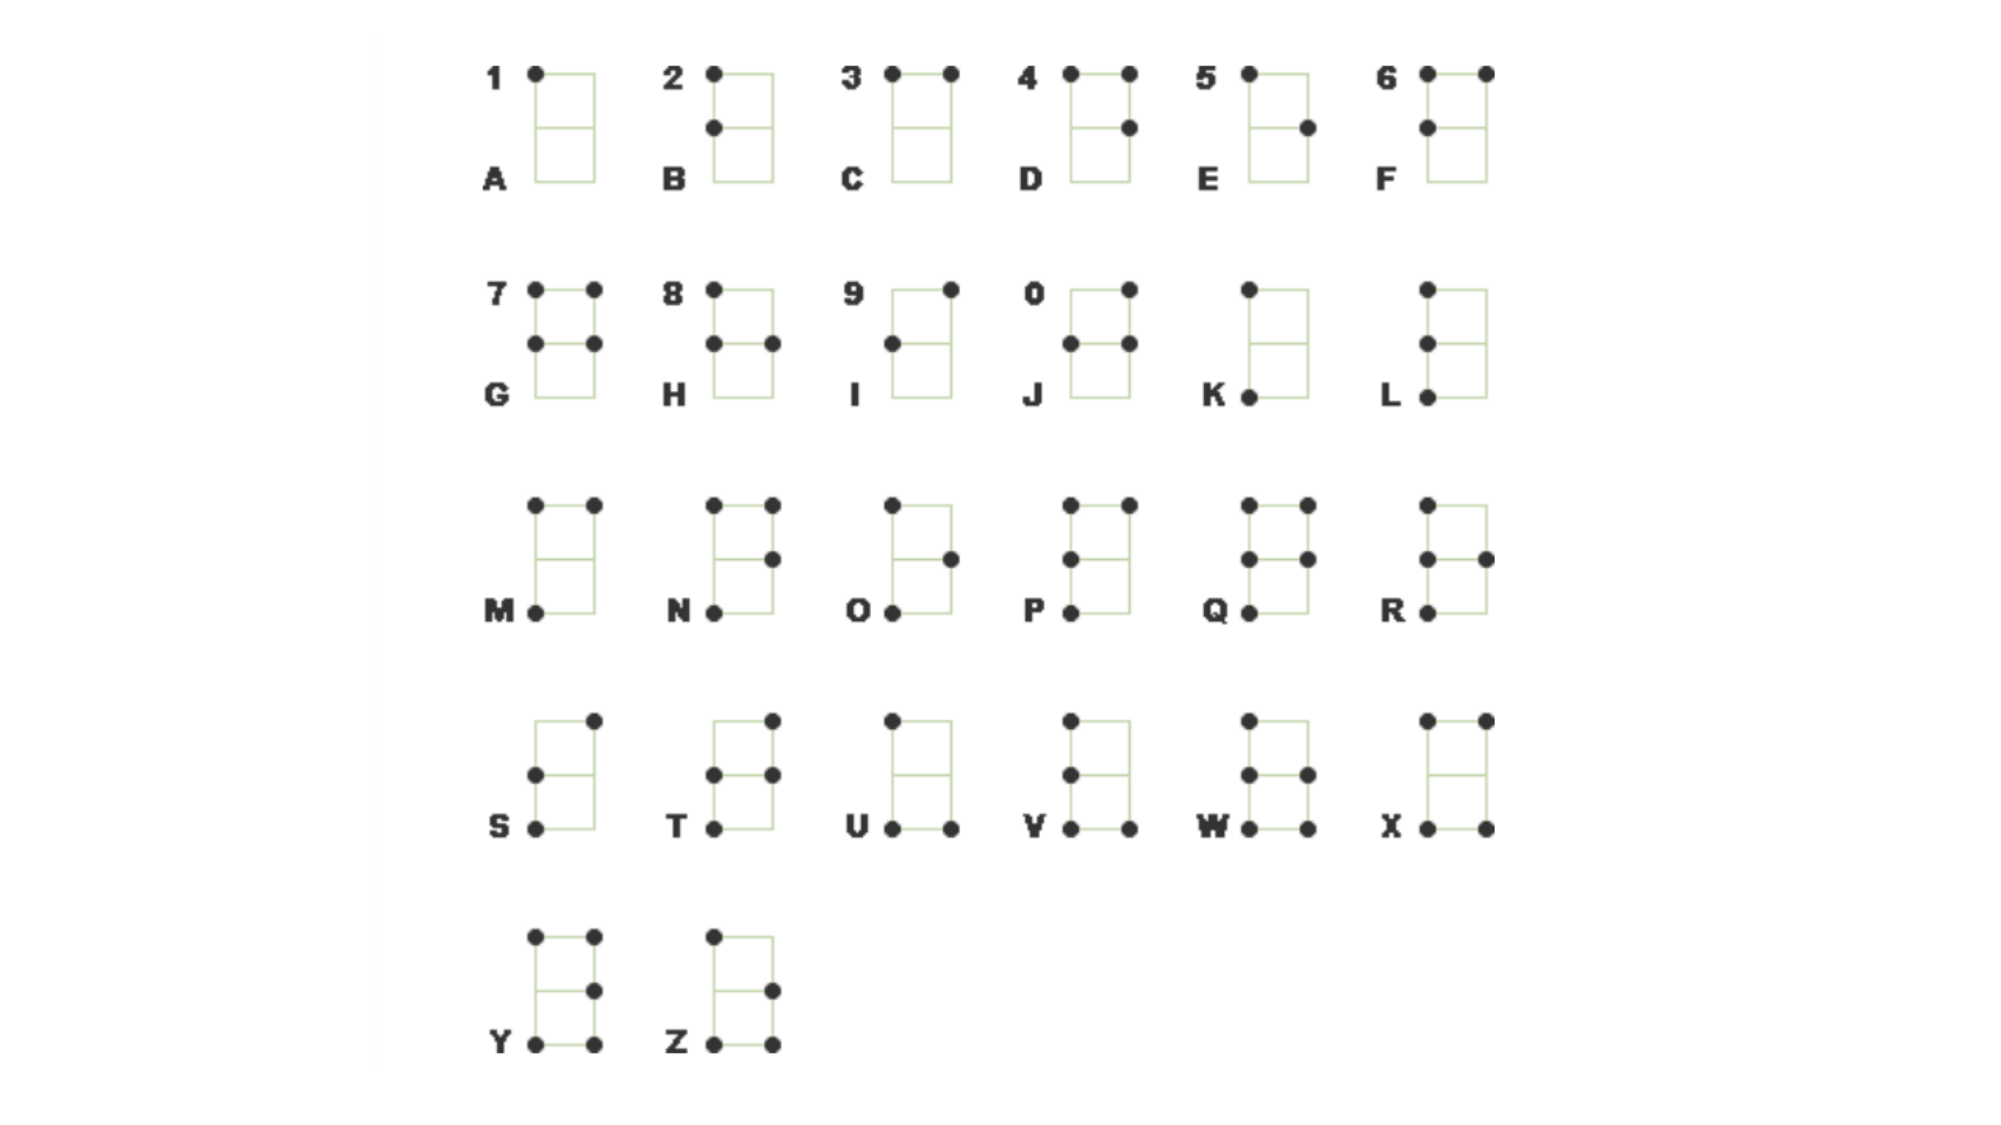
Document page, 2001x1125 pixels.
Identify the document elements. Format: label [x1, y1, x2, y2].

picture [369, 38, 1581, 1066]
